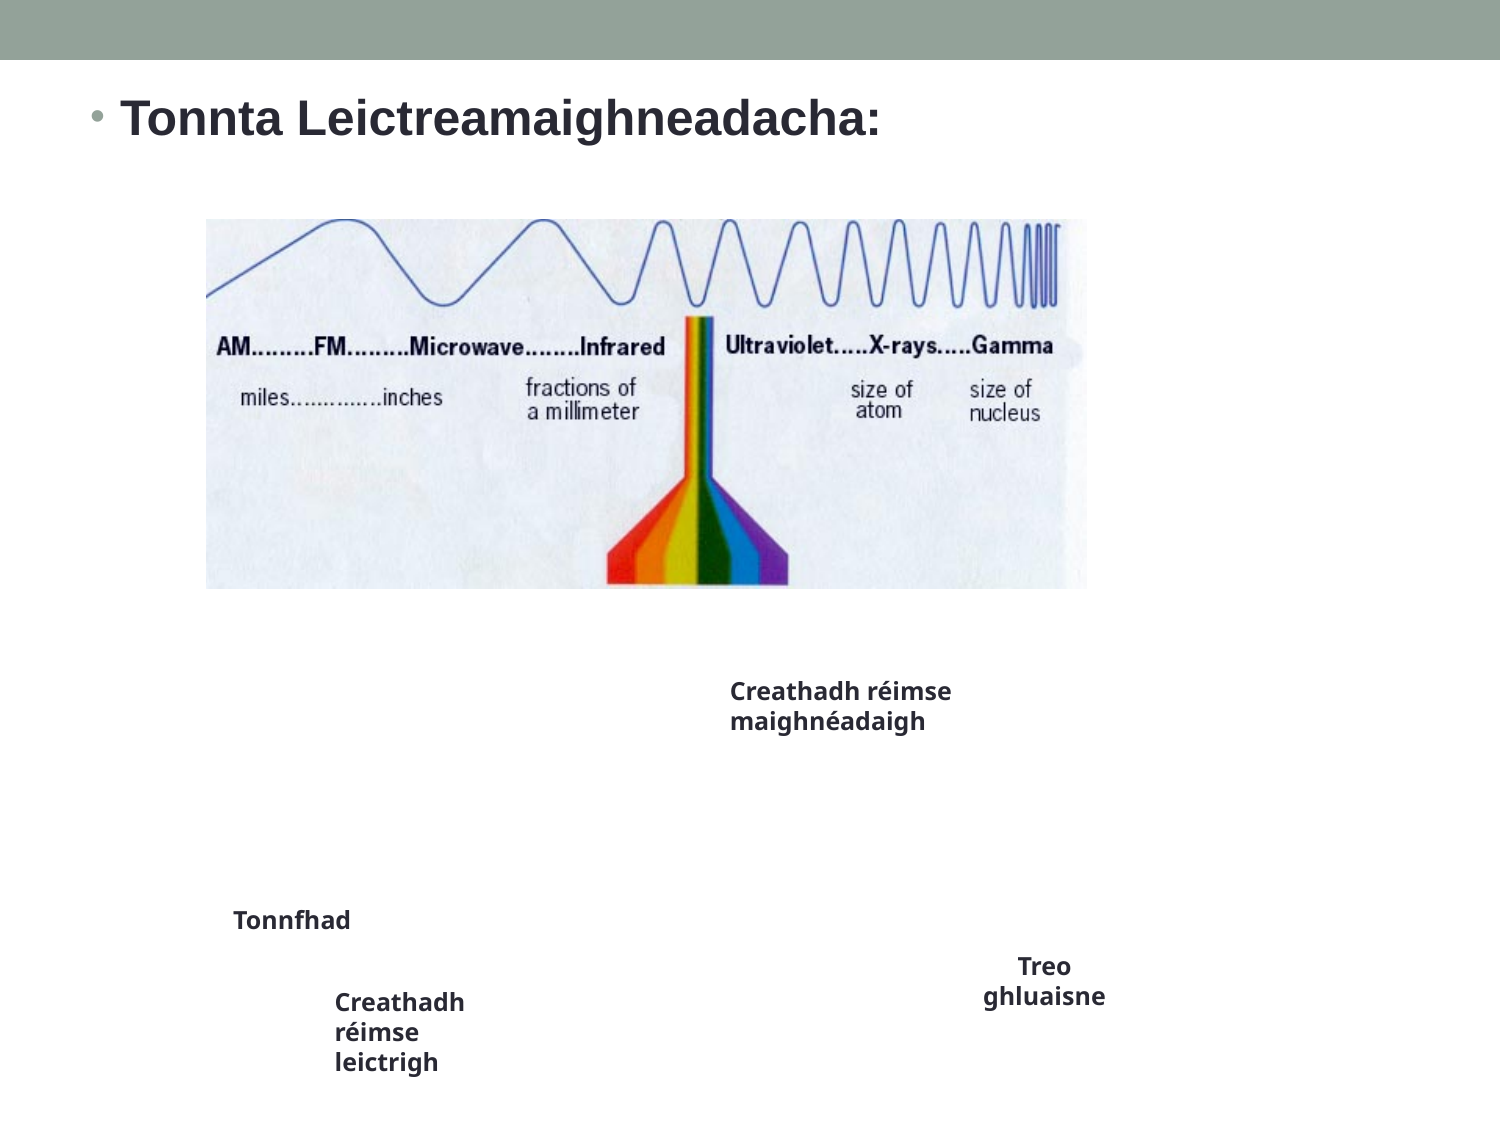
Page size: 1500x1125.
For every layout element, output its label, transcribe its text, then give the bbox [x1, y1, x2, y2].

picture [206, 219, 1087, 589]
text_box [218, 620, 1142, 1079]
list Tonnta Leictreamaighneadacha: [75, 78, 1425, 1005]
